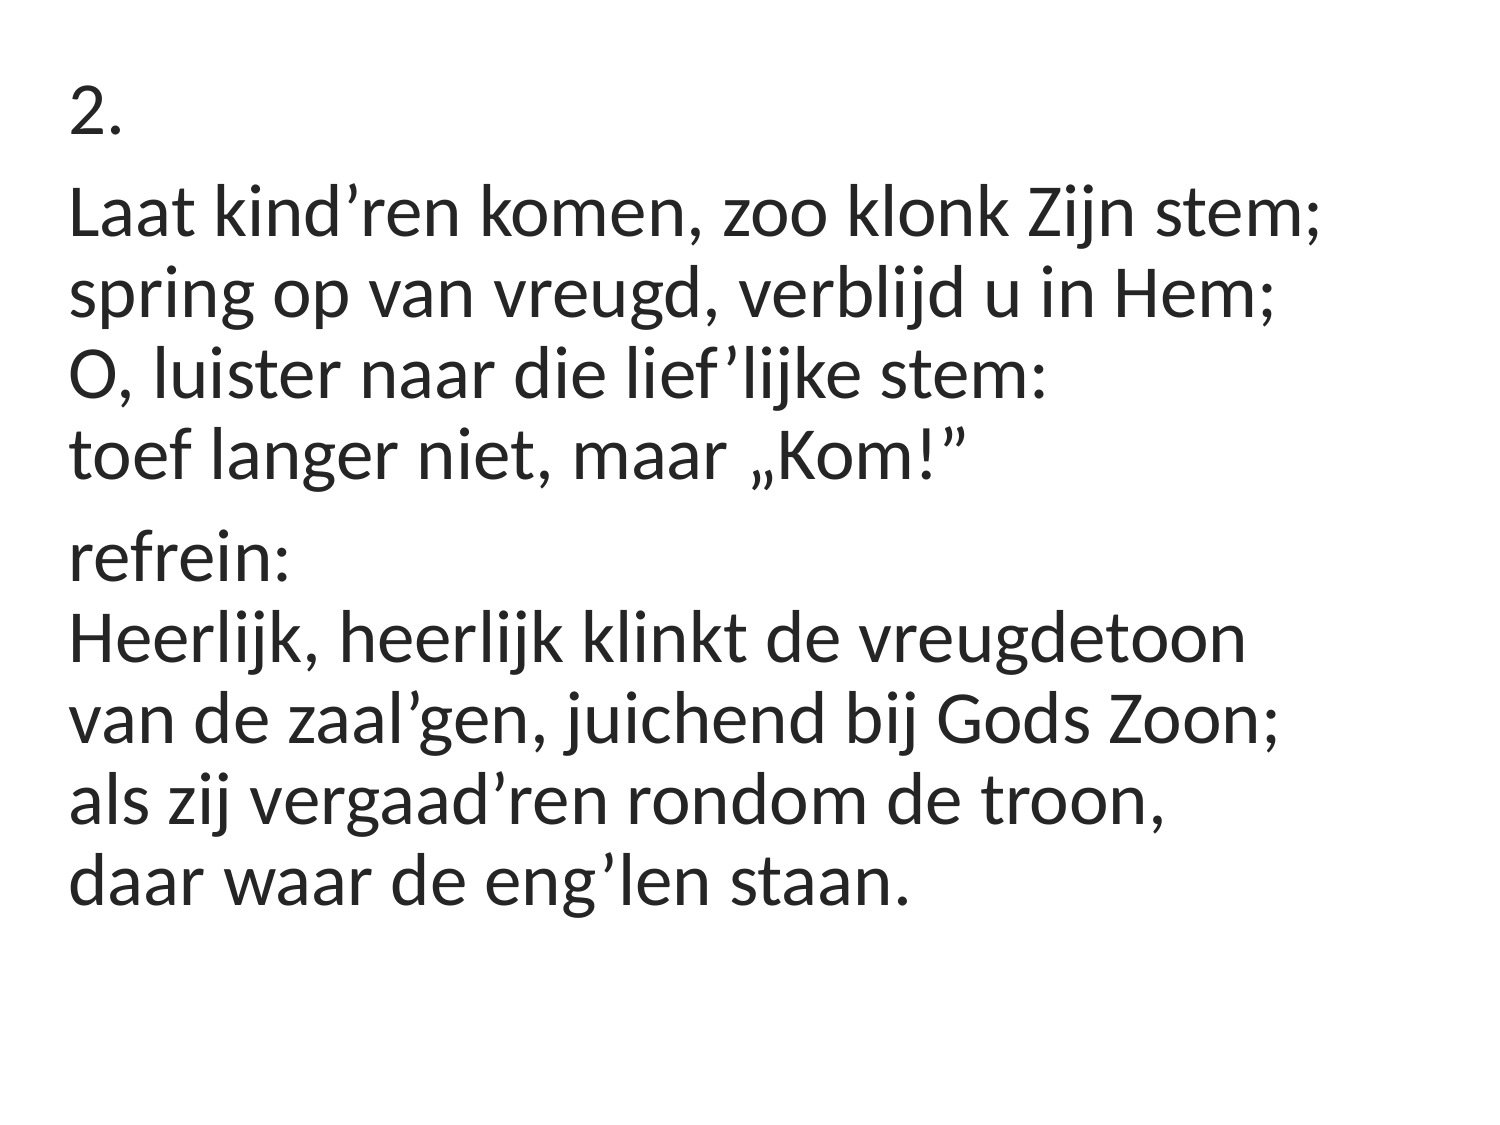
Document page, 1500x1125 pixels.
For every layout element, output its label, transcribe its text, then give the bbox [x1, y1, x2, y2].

list 2. Laat kind’ren komen, zoo klonk Zijn stem; spring op van vreugd, verblijd u in Hem; O, luister naar die lief’lijke stem: toef langer niet, maar „Kom!” refrein: Heerlijk, heerlijk klinkt de vreugdetoon van de zaal’gen, juichend bij Gods Zoon; als zij vergaad’ren rondom de troon, daar waar de eng’len staan. [53, 62, 1461, 1014]
